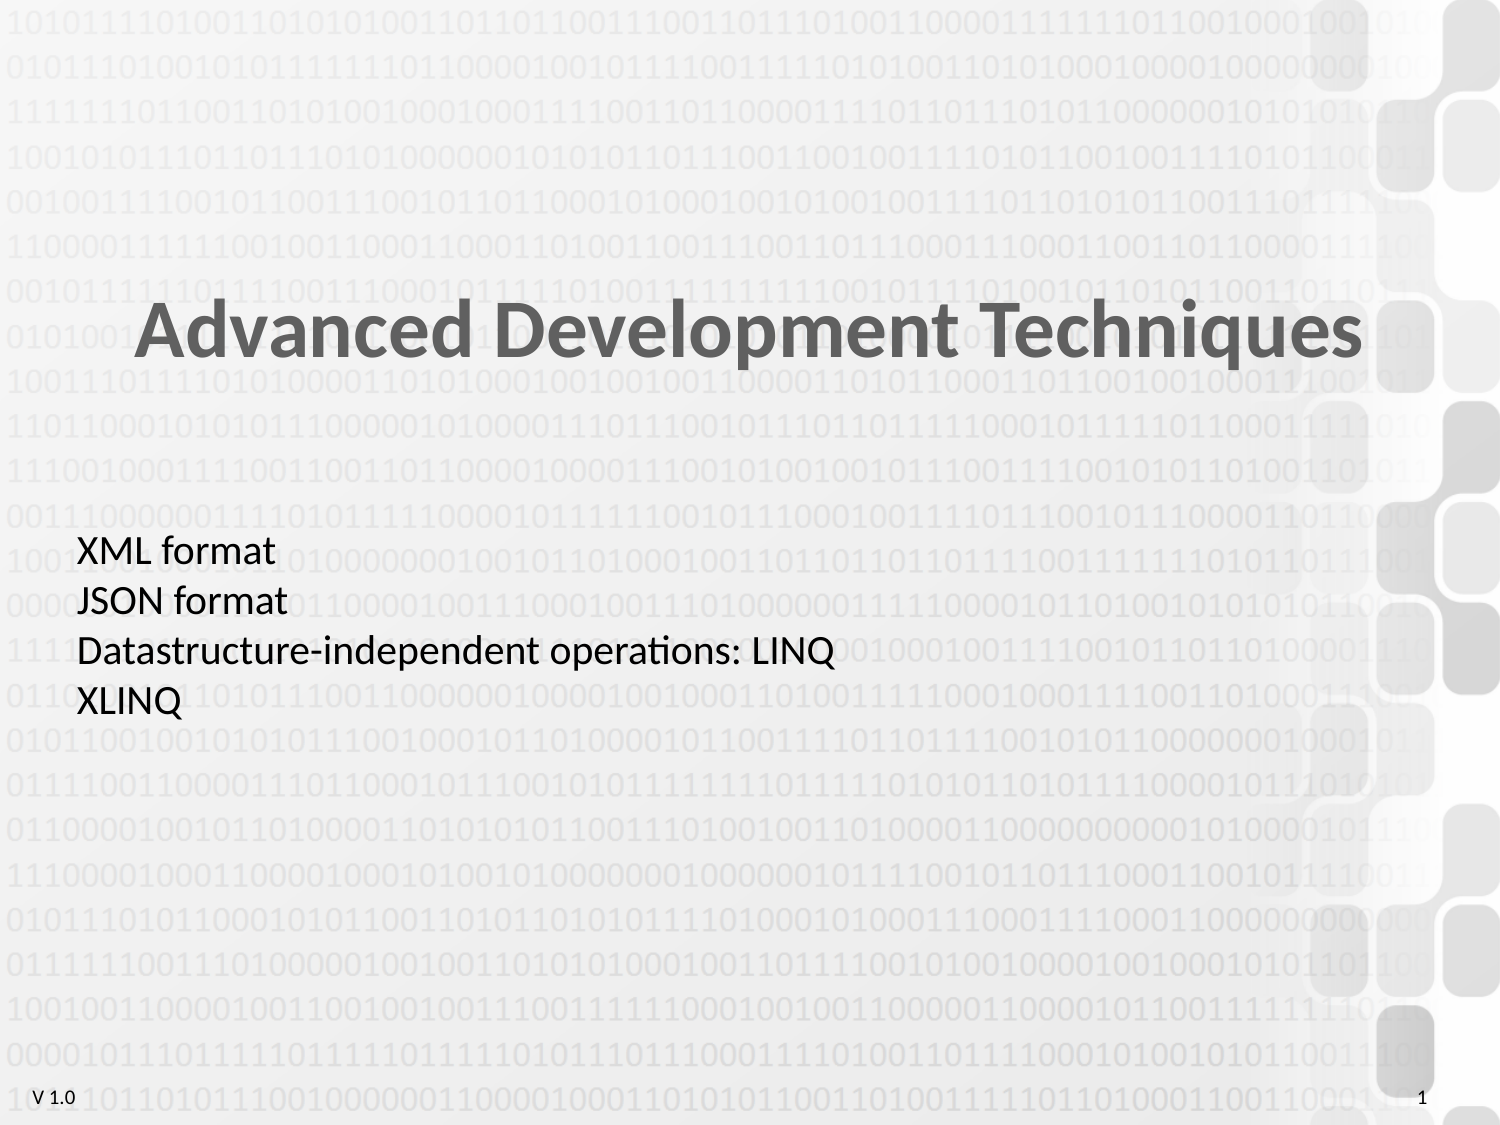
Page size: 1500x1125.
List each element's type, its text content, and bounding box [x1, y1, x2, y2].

slide_number 1 [1245, 1076, 1443, 1107]
subtitle XML format JSON format Datastructure-independent operations: LINQ XLINQ [17, 515, 1483, 1012]
title Advanced Development Techniques [17, 267, 1483, 509]
picture [0, 0, 1500, 1125]
